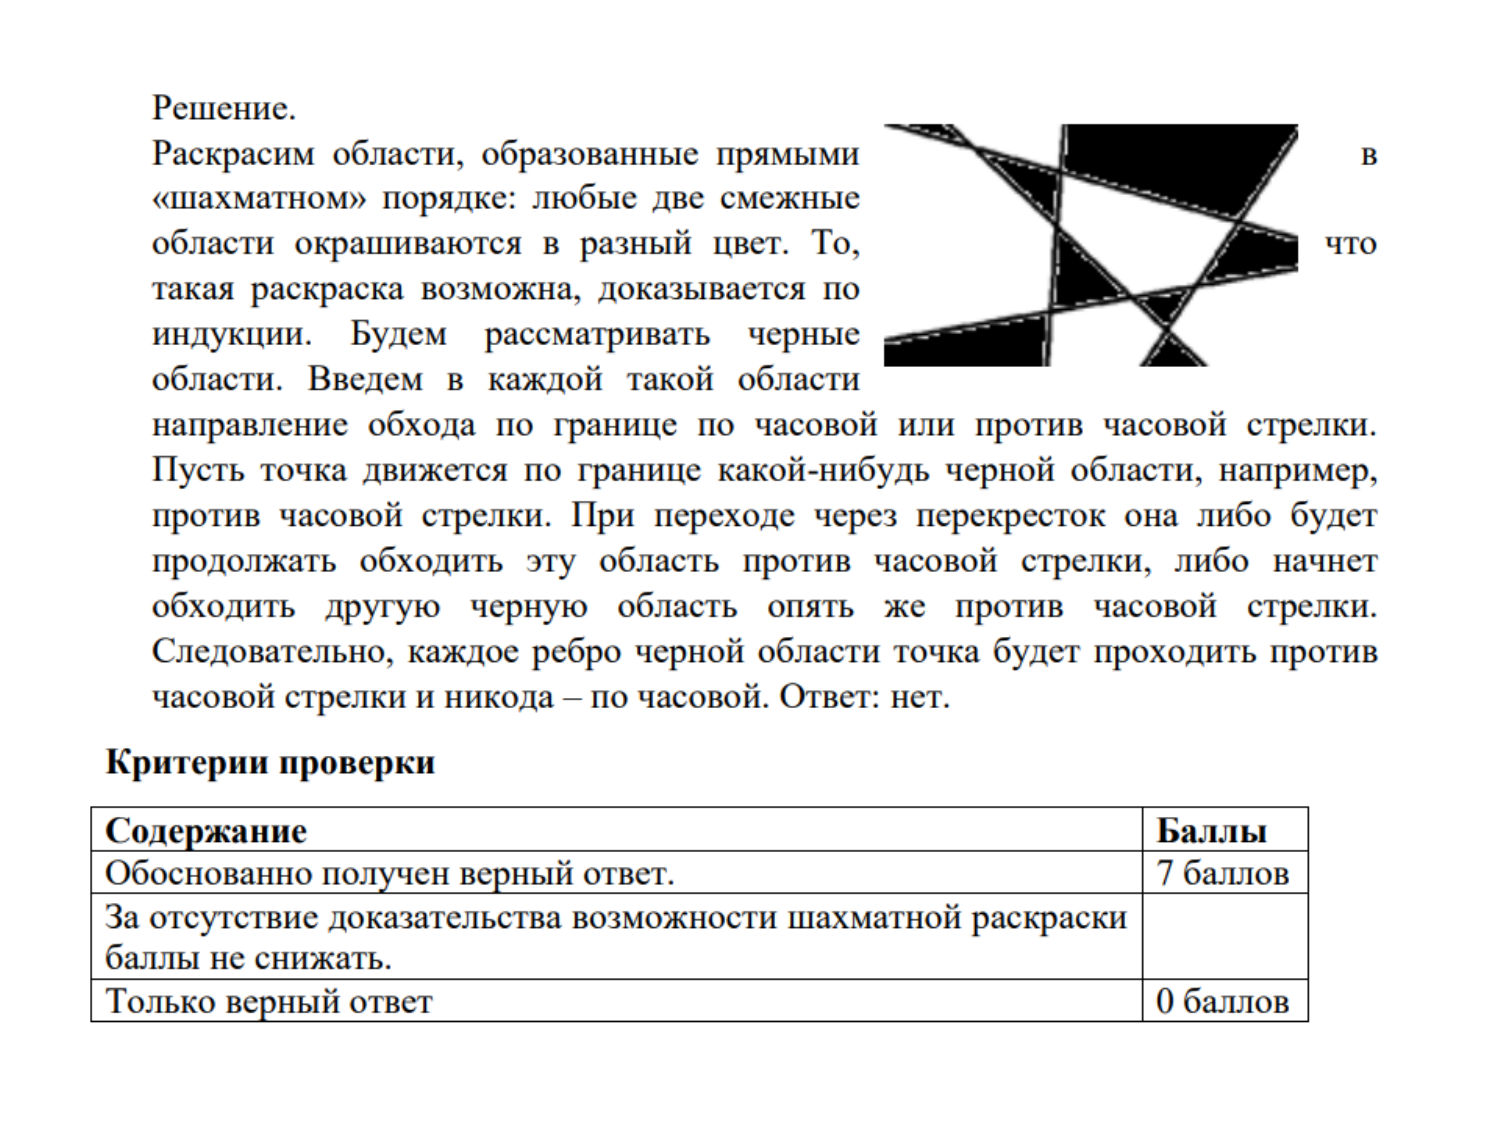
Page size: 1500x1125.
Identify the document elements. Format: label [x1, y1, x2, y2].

picture [49, 79, 1451, 1046]
